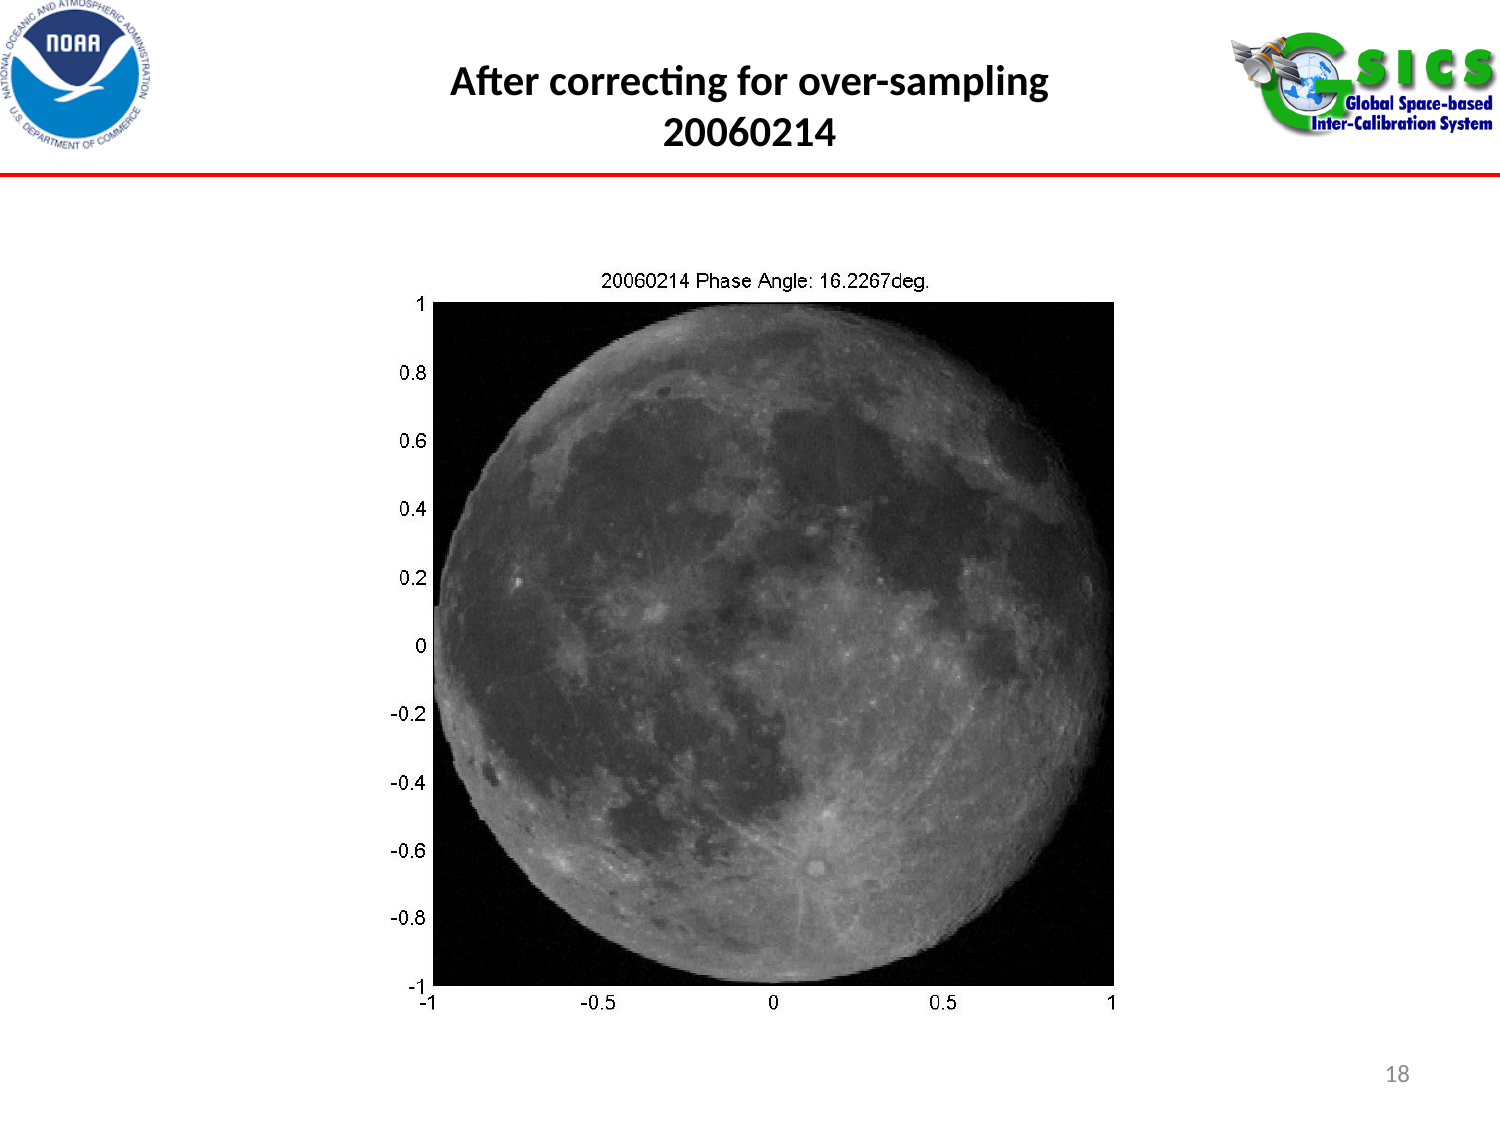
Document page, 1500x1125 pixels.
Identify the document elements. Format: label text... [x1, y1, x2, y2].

picture [374, 262, 1138, 1026]
title After correcting for over-sampling 20060214 [75, 45, 1425, 163]
slide_number 18 [1074, 1042, 1425, 1103]
picture [1223, 24, 1500, 138]
picture [0, 0, 150, 150]
